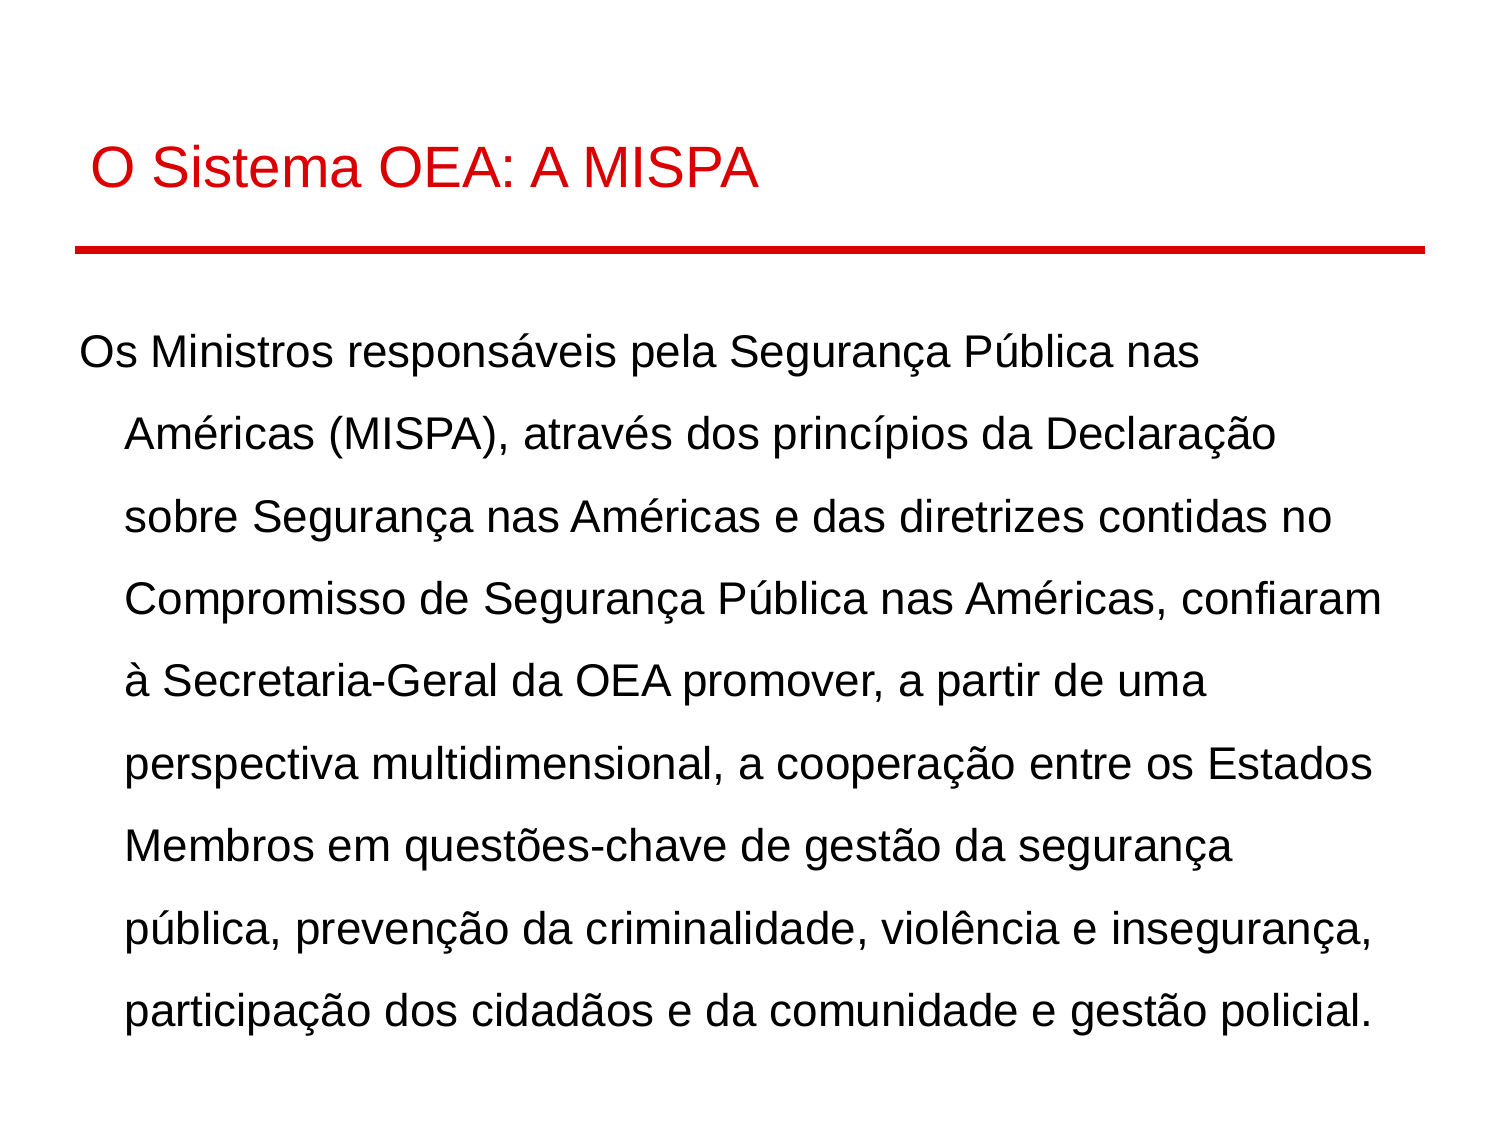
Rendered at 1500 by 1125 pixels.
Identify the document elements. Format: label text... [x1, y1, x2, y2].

list Os Ministros responsáveis pela Segurança Pública nas Américas (MISPA), através dos princípios da Declaração sobre Segurança nas Américas e das diretrizes contidas no Compromisso de Segurança Pública nas Américas, confiaram à Secretaria-Geral da OEA promover, a partir de uma perspectiva multidimensional, a cooperação entre os Estados Membros em questões-chave de gestão da segurança pública, prevenção da criminalidade, violência e insegurança, participação dos cidadãos e da comunidade e gestão policial. [64, 278, 1416, 1095]
title O Sistema OEA: A MISPA [74, 26, 1500, 215]
